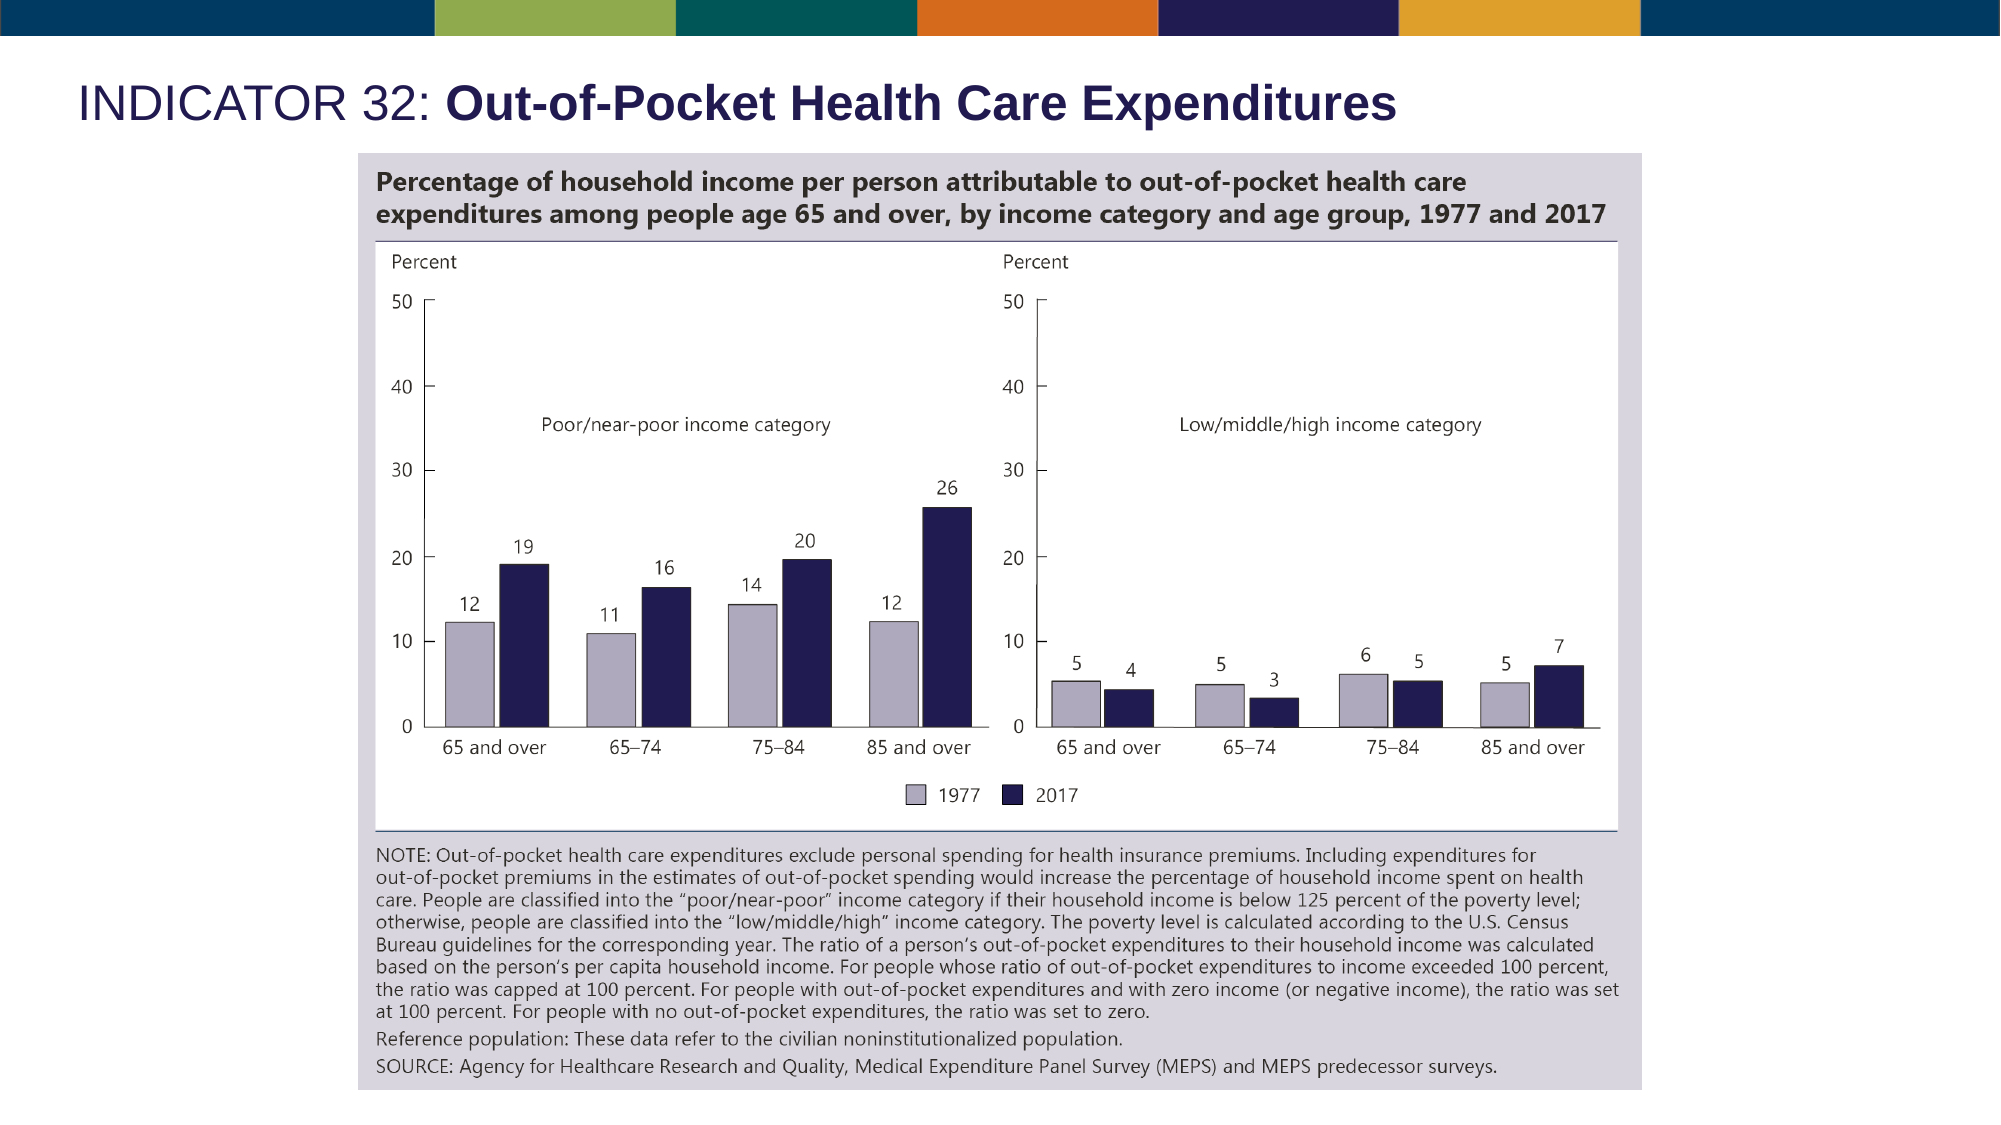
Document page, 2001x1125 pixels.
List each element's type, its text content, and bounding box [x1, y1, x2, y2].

title INDICATOR 32: Out-of-Pocket Health Care Expenditures [62, 56, 1866, 154]
picture [358, 153, 1642, 1091]
picture [0, 0, 2000, 36]
